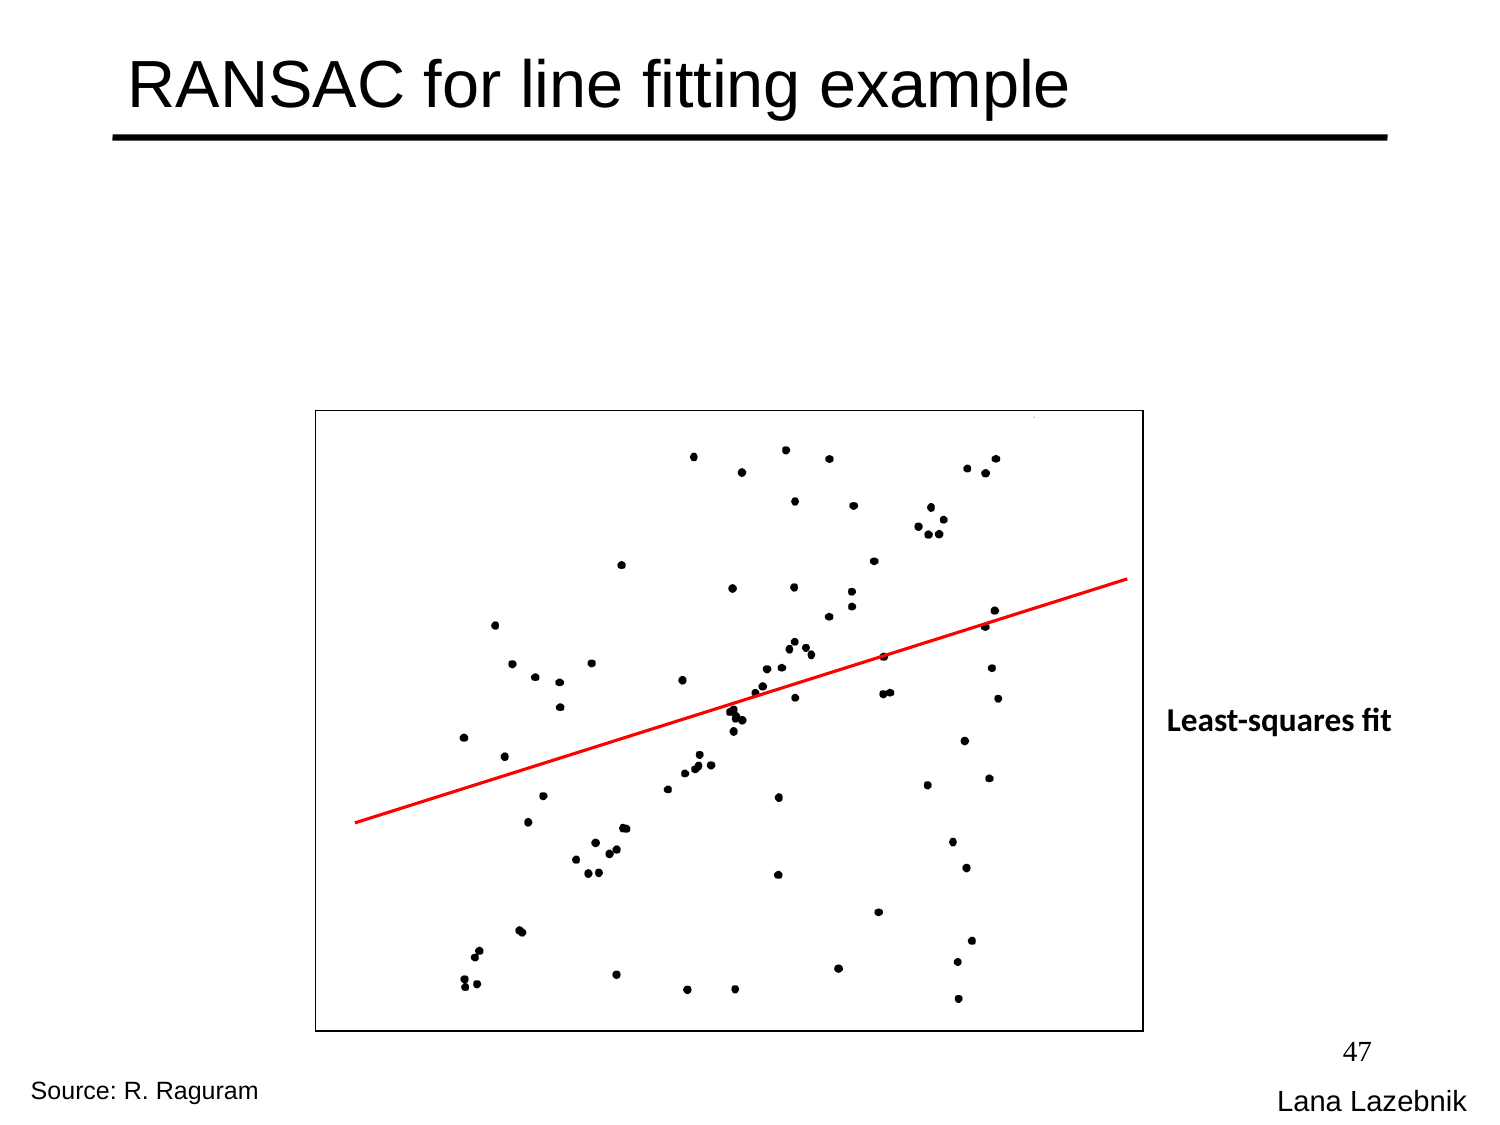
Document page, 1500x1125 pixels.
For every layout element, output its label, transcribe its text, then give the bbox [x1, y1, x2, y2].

text_box Least-squares fit [1152, 690, 1463, 745]
text_box Source: R. Raguram [15, 1067, 275, 1112]
picture [315, 410, 1143, 1031]
title RANSAC for line fitting example [112, 12, 1388, 151]
text_box Lana Lazebnik [1262, 1074, 1500, 1125]
slide_number 47 [1074, 1024, 1388, 1101]
